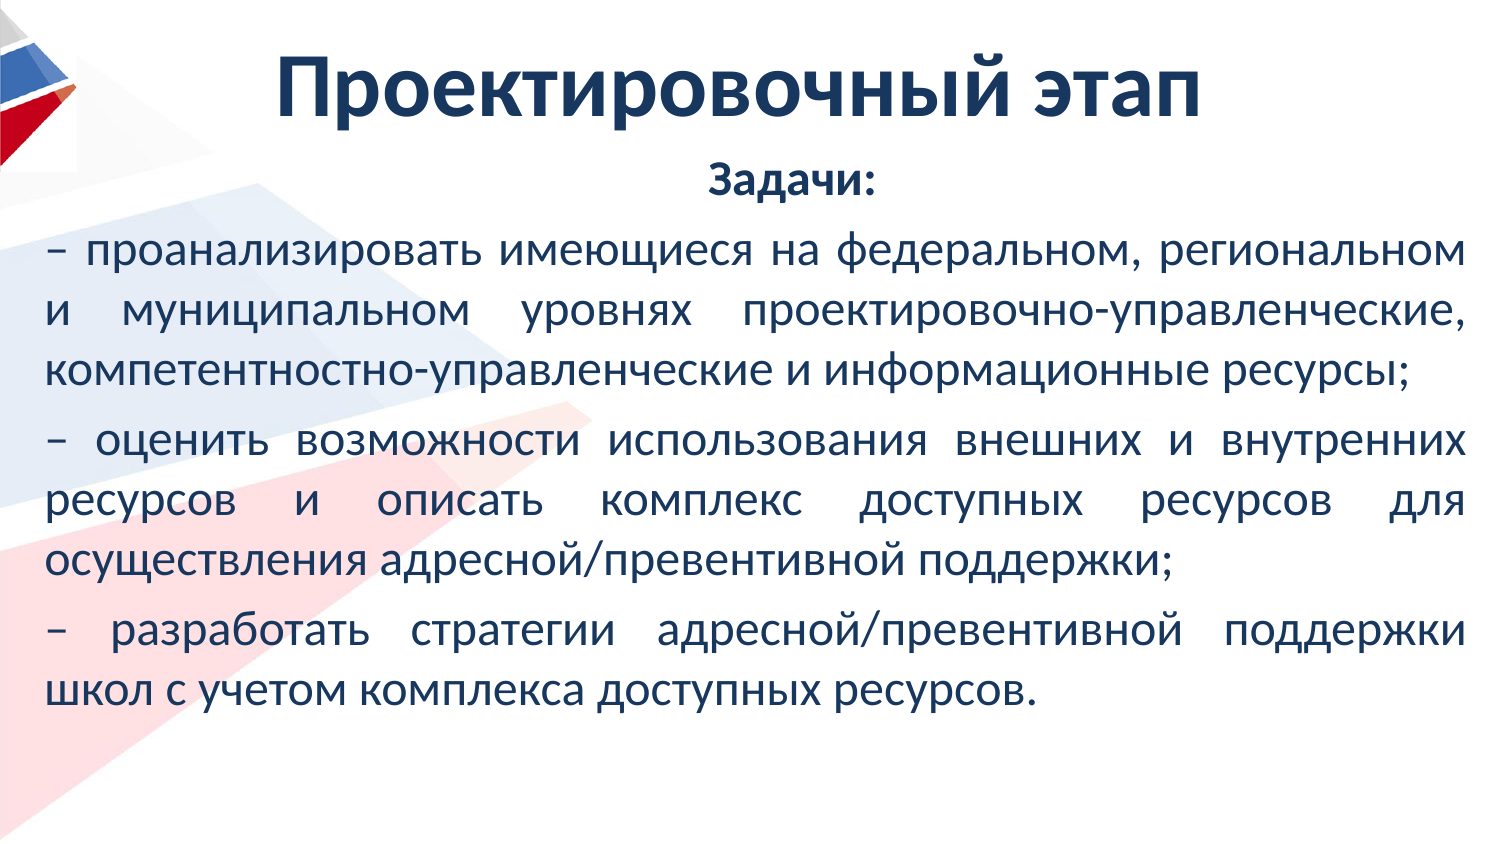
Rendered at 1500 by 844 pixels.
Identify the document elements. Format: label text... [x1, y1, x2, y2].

list Задачи: – проанализировать имеющиеся на федеральном, региональном и муниципальном уровнях проектировочно-управленческие, компетентностно-управленческие и информационные ресурсы; – оценить возможности использования внешних и внутренних ресурсов и описать комплекс доступных ресурсов для осуществления адресной/превентивной поддержки; – разработать стратегии адресной/превентивной поддержки школ с учетом комплекса доступных ресурсов. [29, 138, 1483, 754]
picture [0, 0, 1500, 844]
title Проектировочный этап [81, 32, 1415, 127]
